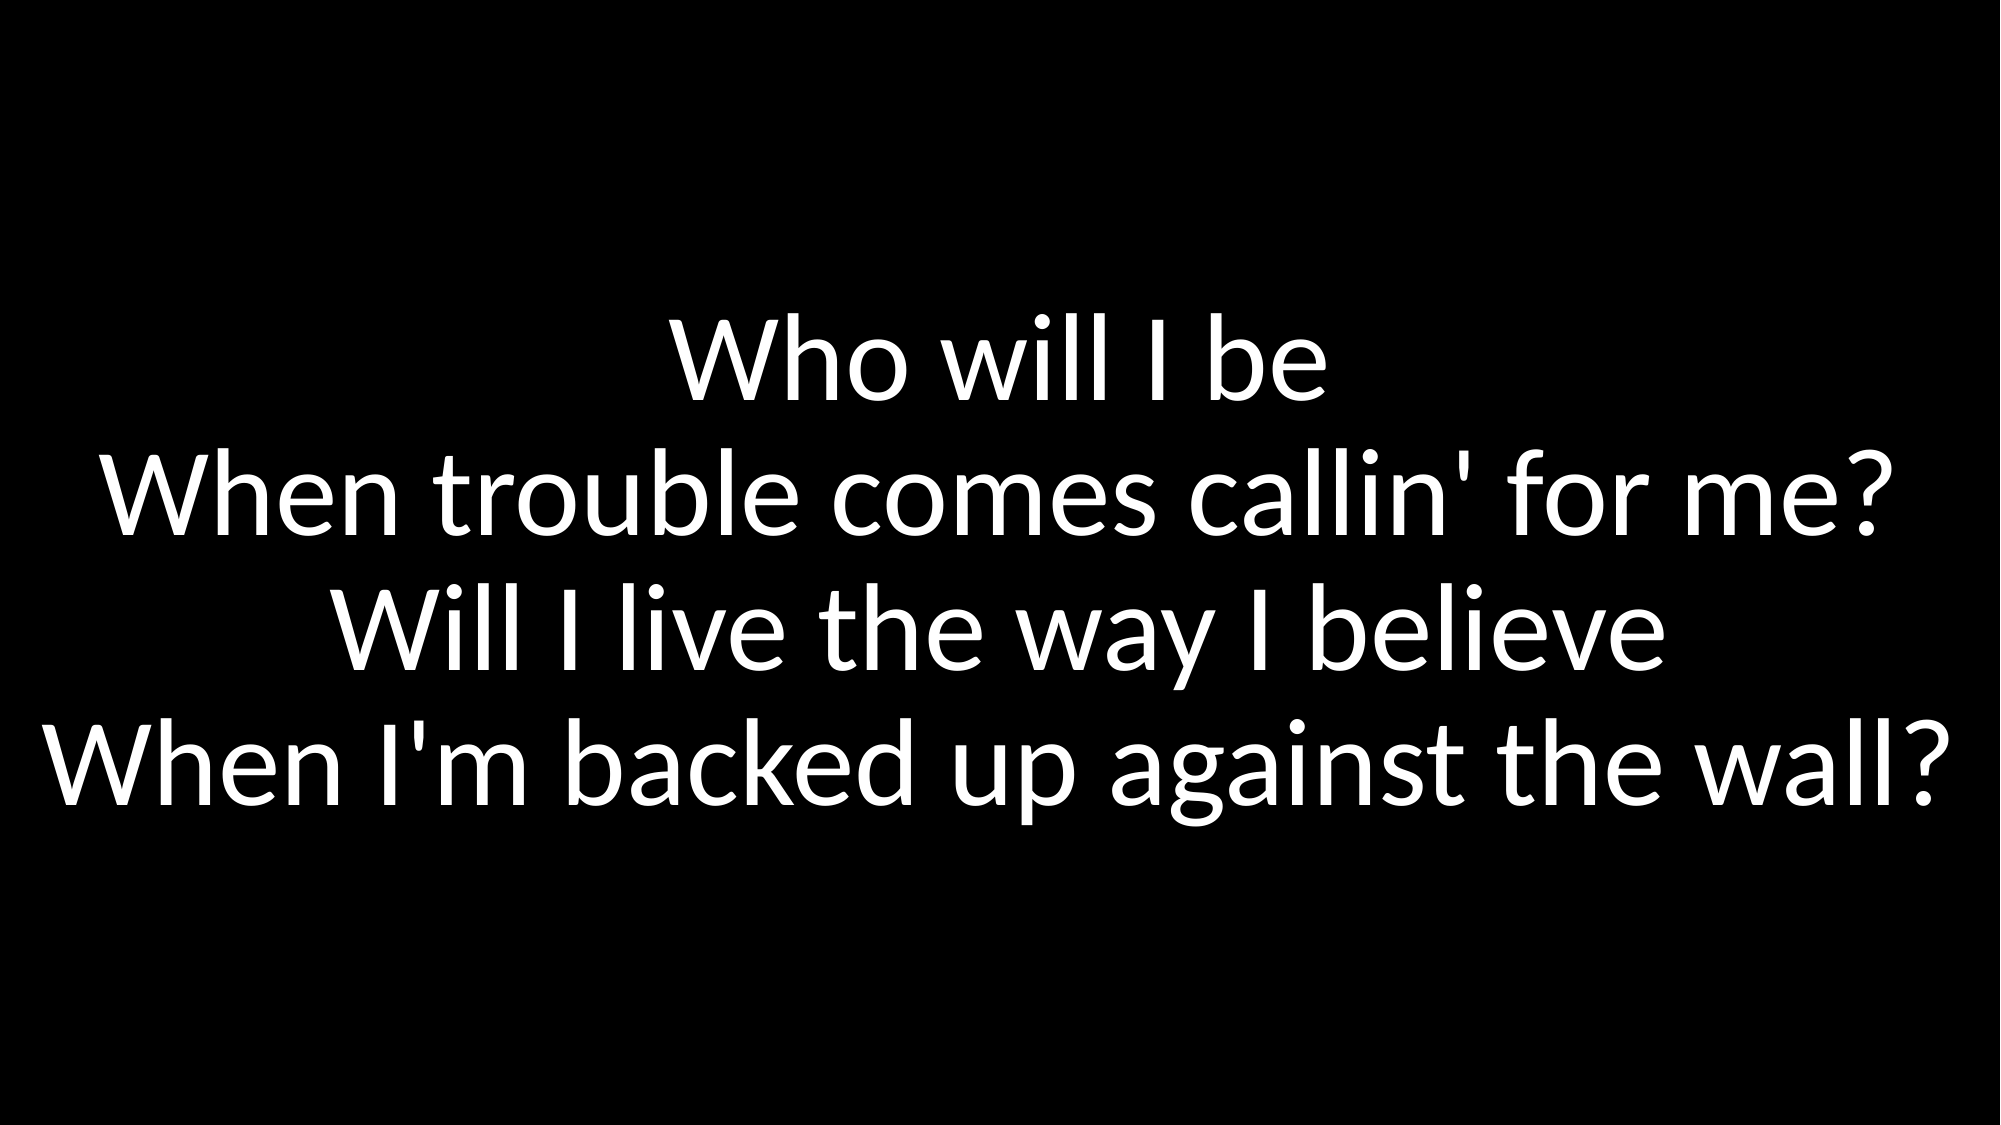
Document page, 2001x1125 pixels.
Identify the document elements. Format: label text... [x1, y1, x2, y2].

list Who will I be When trouble comes callin' for me? Will I live the way I believe When I'm backed up against the wall? [0, 0, 2000, 1125]
